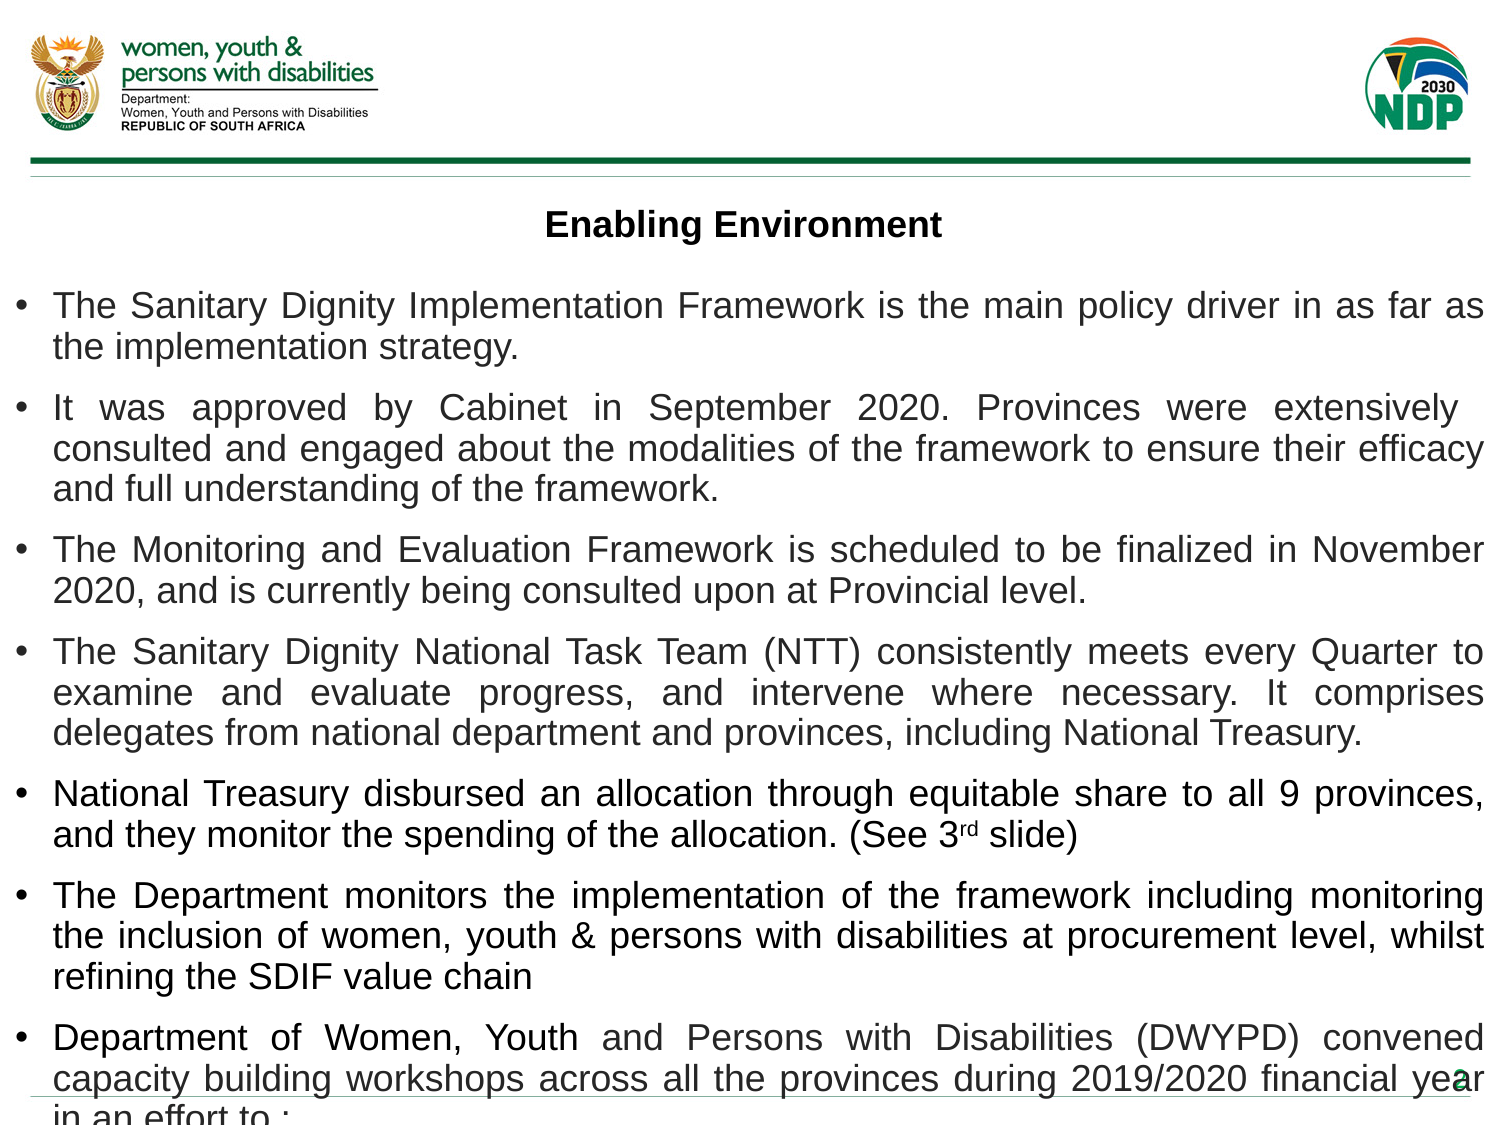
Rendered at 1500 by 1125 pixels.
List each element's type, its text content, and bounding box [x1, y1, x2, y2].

picture [1, 1094, 1499, 1125]
list The Sanitary Dignity Implementation Framework is the main policy driver in as far as the implementation strategy. It was approved by Cabinet in September 2020. Provinces were extensively consulted and engaged about the modalities of the framework to ensure their efficacy and full understanding of the framework. The Monitoring and Evaluation Framework is scheduled to be finalized in November 2020, and is currently being consulted upon at Provincial level. The Sanitary Dignity National Task Team (NTT) consistently meets every Quarter to examine and evaluate progress, and intervene where necessary. It comprises delegates from national department and provinces, including National Treasury. National Treasury disbursed an allocation through equitable share to all 9 provinces, and they monitor the spending of the allocation. (See 3rd slide) The Department monitors the implementation of the framework including monitoring the inclusion of women, youth & persons with disabilities at procurement level, whilst refining the SDIF value chain Department of Women, Youth and Persons with Disabilities (DWYPD) convened capacity building workshops across all the provinces during 2019/2020 financial year in an effort to : [0, 278, 1500, 1094]
title Enabling Environment [32, 172, 1466, 278]
picture [1, 0, 1499, 278]
